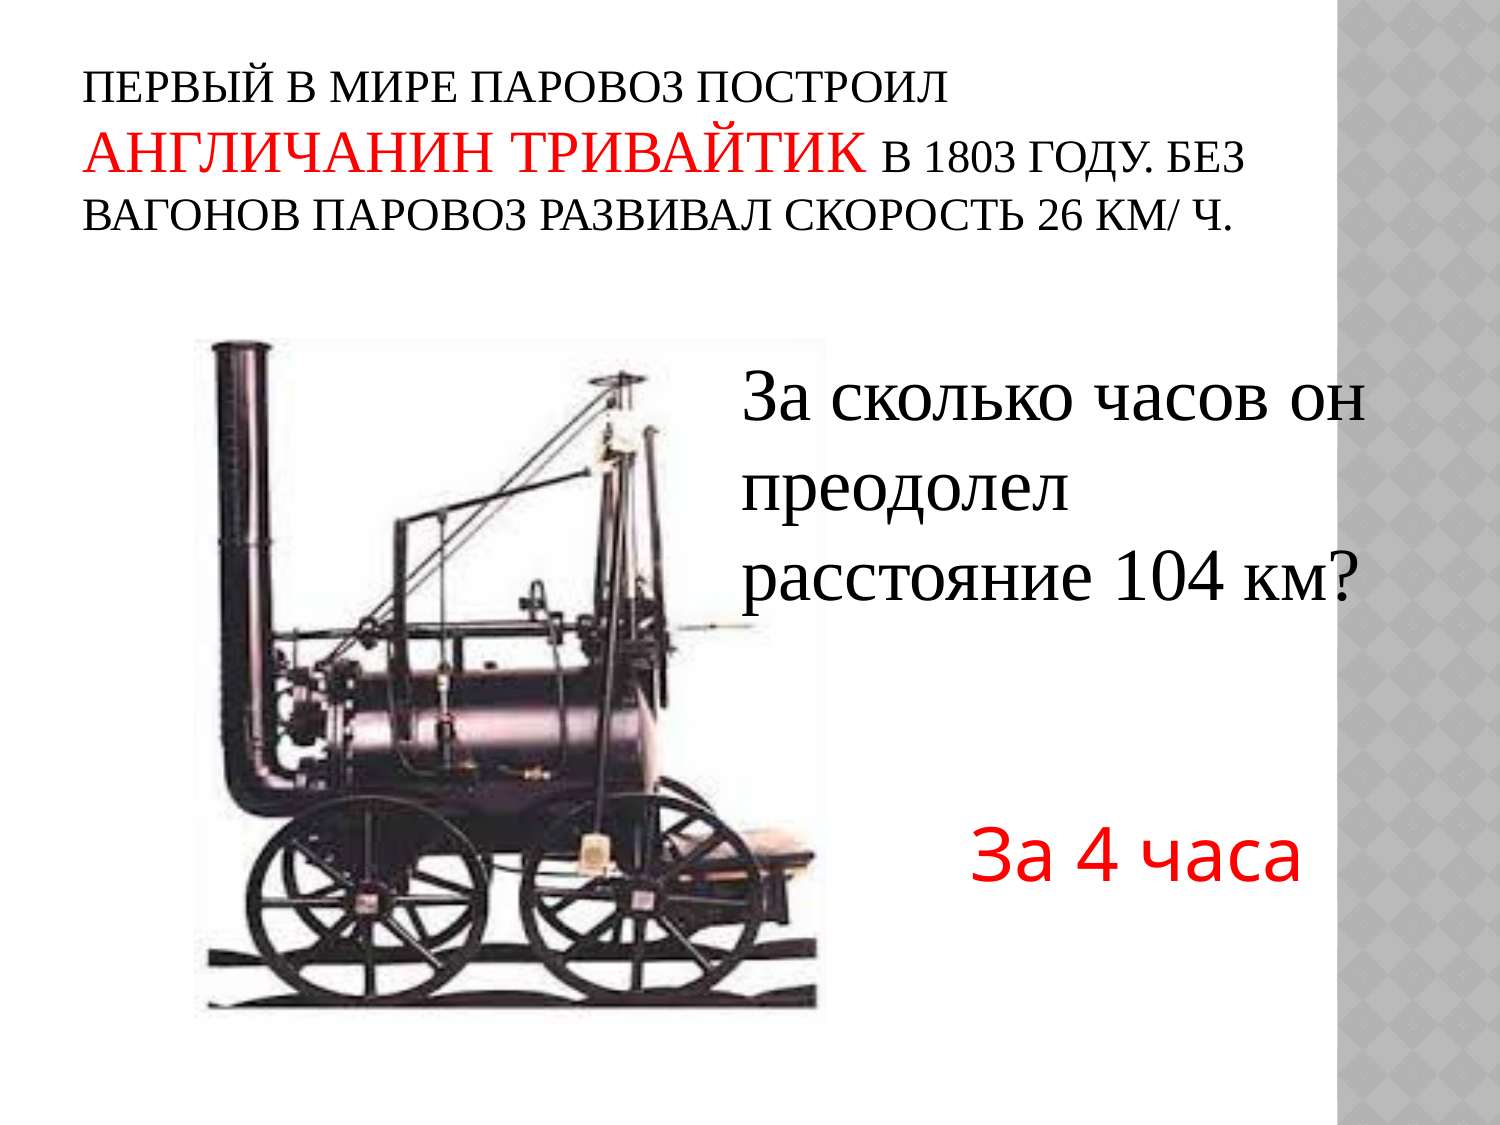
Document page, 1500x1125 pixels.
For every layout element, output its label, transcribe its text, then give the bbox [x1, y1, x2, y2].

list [194, 337, 827, 1024]
text_box За 4 часа [955, 798, 1320, 904]
title Первый в мире паровоз построил англичанин Тривайтик в 1803 году. Без вагонов паровоз развивал скорость 26 км/ ч. [75, 52, 1263, 240]
text_box За сколько часов он преодолел расстояние 104 км? [829, 338, 1400, 623]
